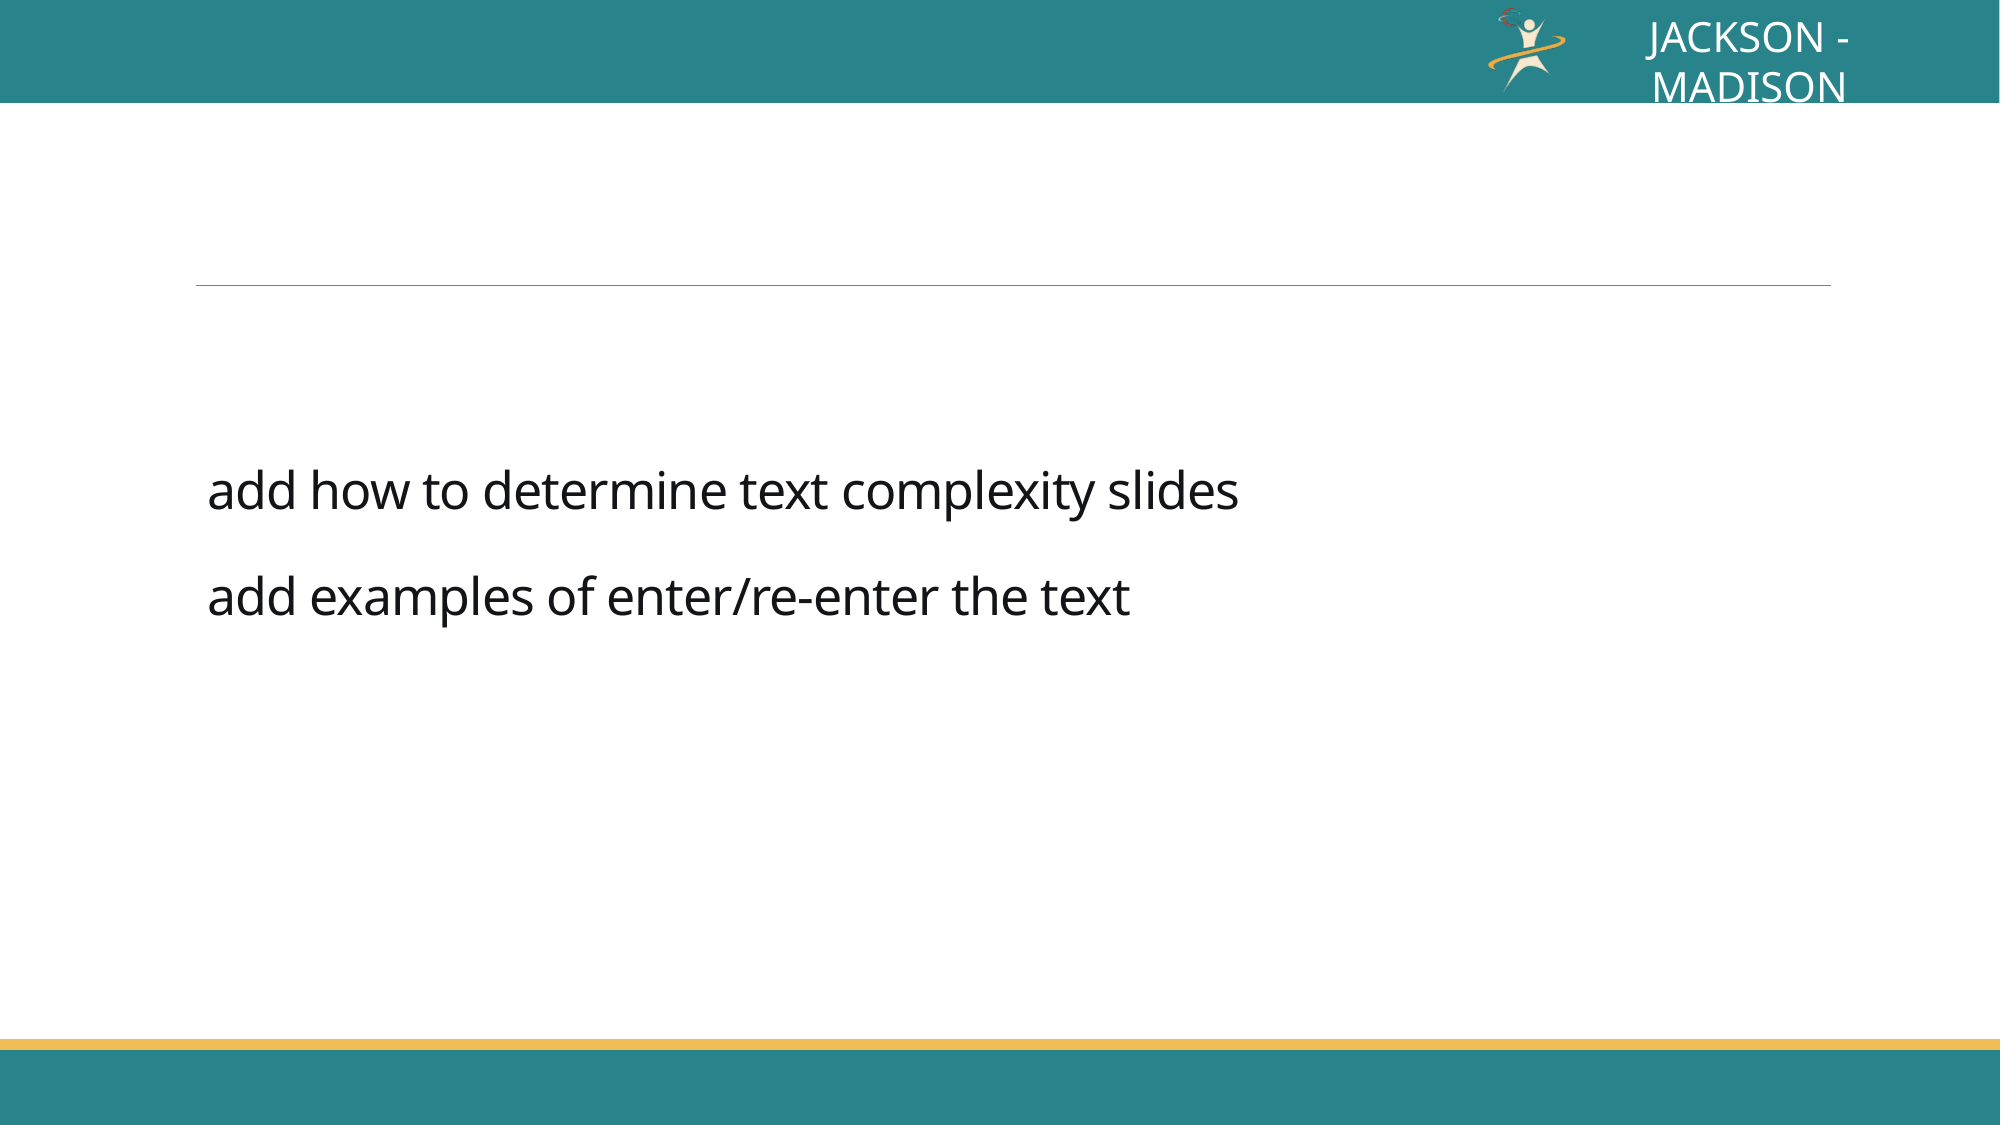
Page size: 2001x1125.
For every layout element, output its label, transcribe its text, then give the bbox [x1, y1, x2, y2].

picture [1487, 6, 1568, 92]
title add how to determine text complexity slides add examples of enter/re-enter the text [192, 457, 1843, 696]
